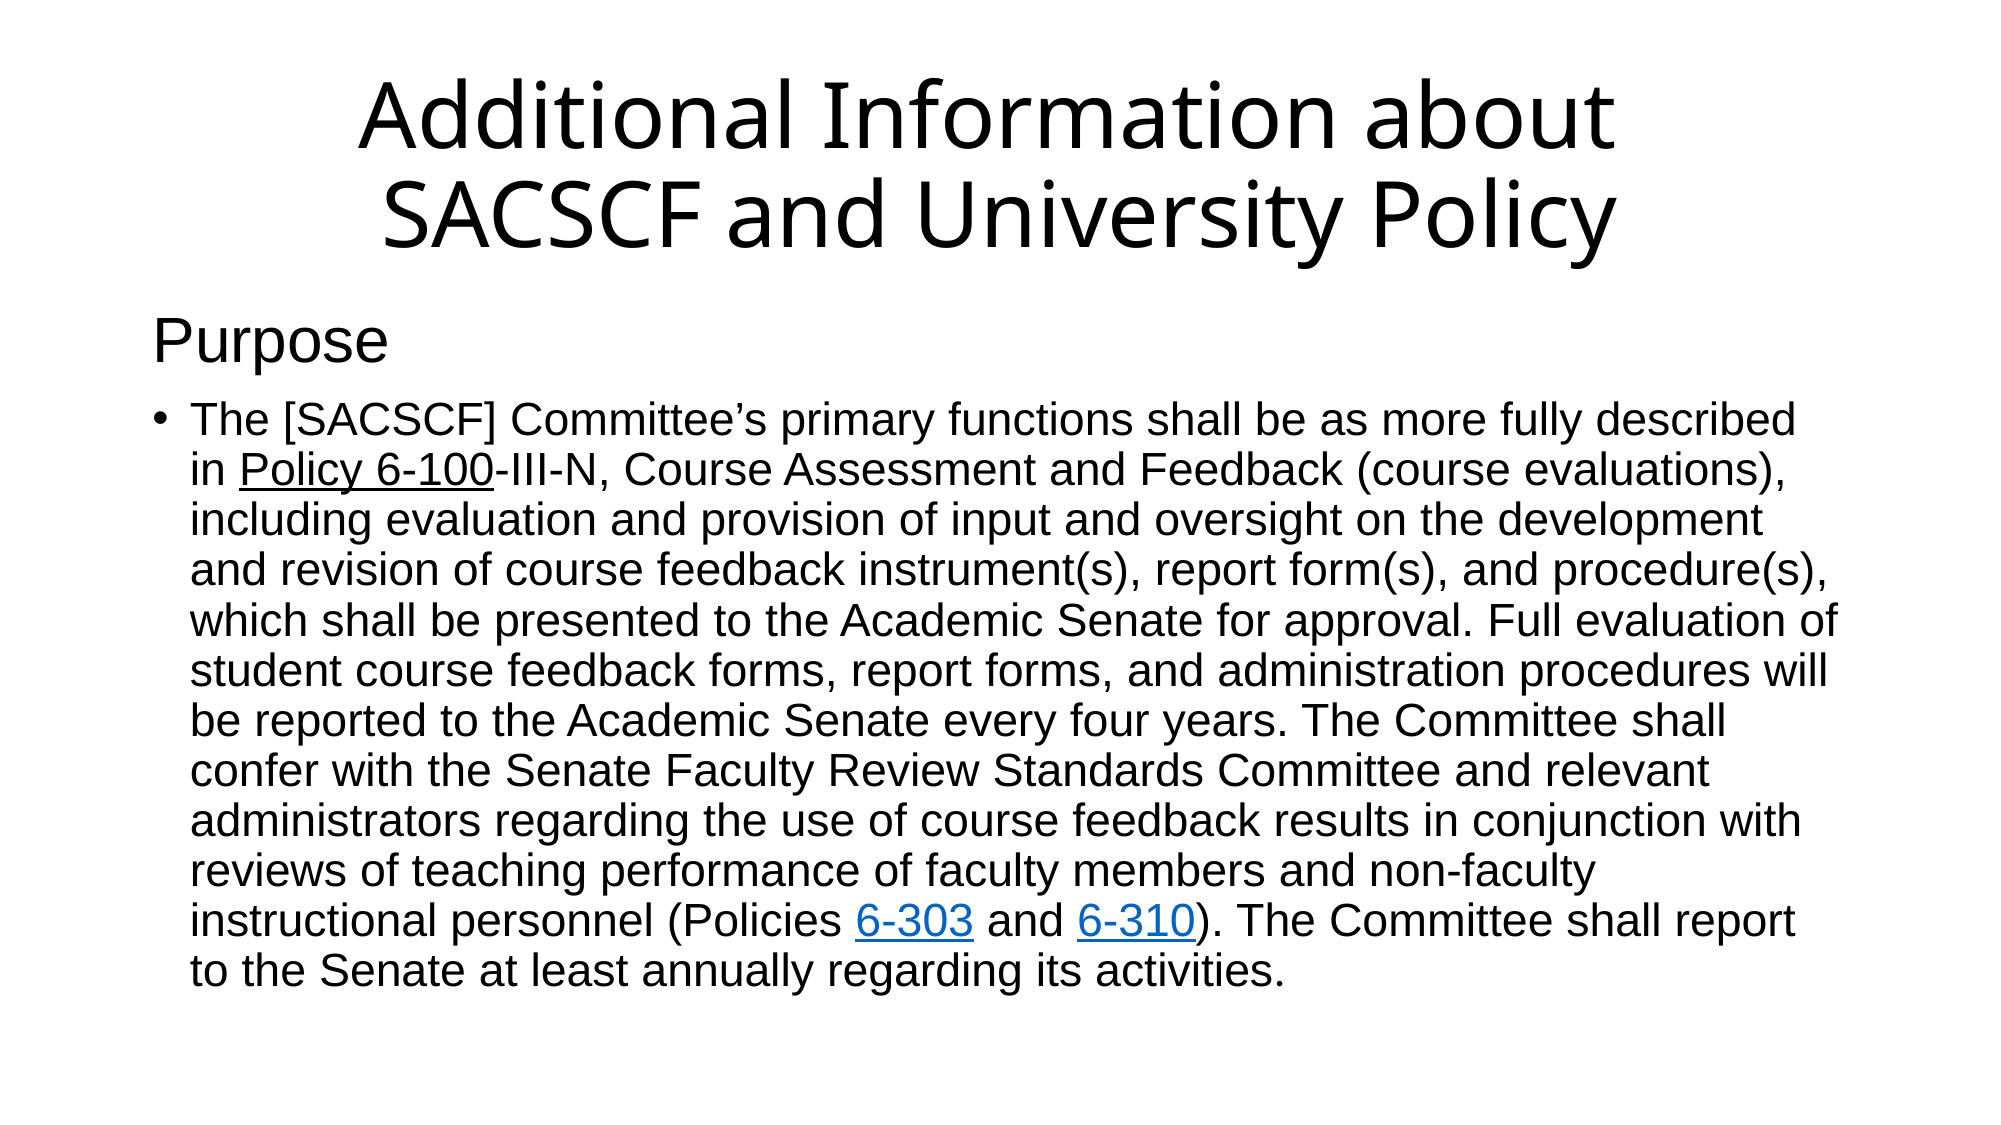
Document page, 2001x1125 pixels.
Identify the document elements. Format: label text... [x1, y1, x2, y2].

list Purpose The [SACSCF] Committee’s primary functions shall be as more fully described in Policy 6-100-III-N, Course Assessment and Feedback (course evaluations), including evaluation and provision of input and oversight on the development and revision of course feedback instrument(s), report form(s), and procedure(s), which shall be presented to the Academic Senate for approval. Full evaluation of student course feedback forms, report forms, and administration procedures will be reported to the Academic Senate every four years. The Committee shall confer with the Senate Faculty Review Standards Committee and relevant administrators regarding the use of course feedback results in conjunction with reviews of teaching performance of faculty members and non-faculty instructional personnel (Policies 6-303 and 6-310). The Committee shall report to the Senate at least annually regarding its activities. [137, 299, 1863, 1014]
title Additional Information about SACSCF and University Policy [137, 59, 1863, 278]
